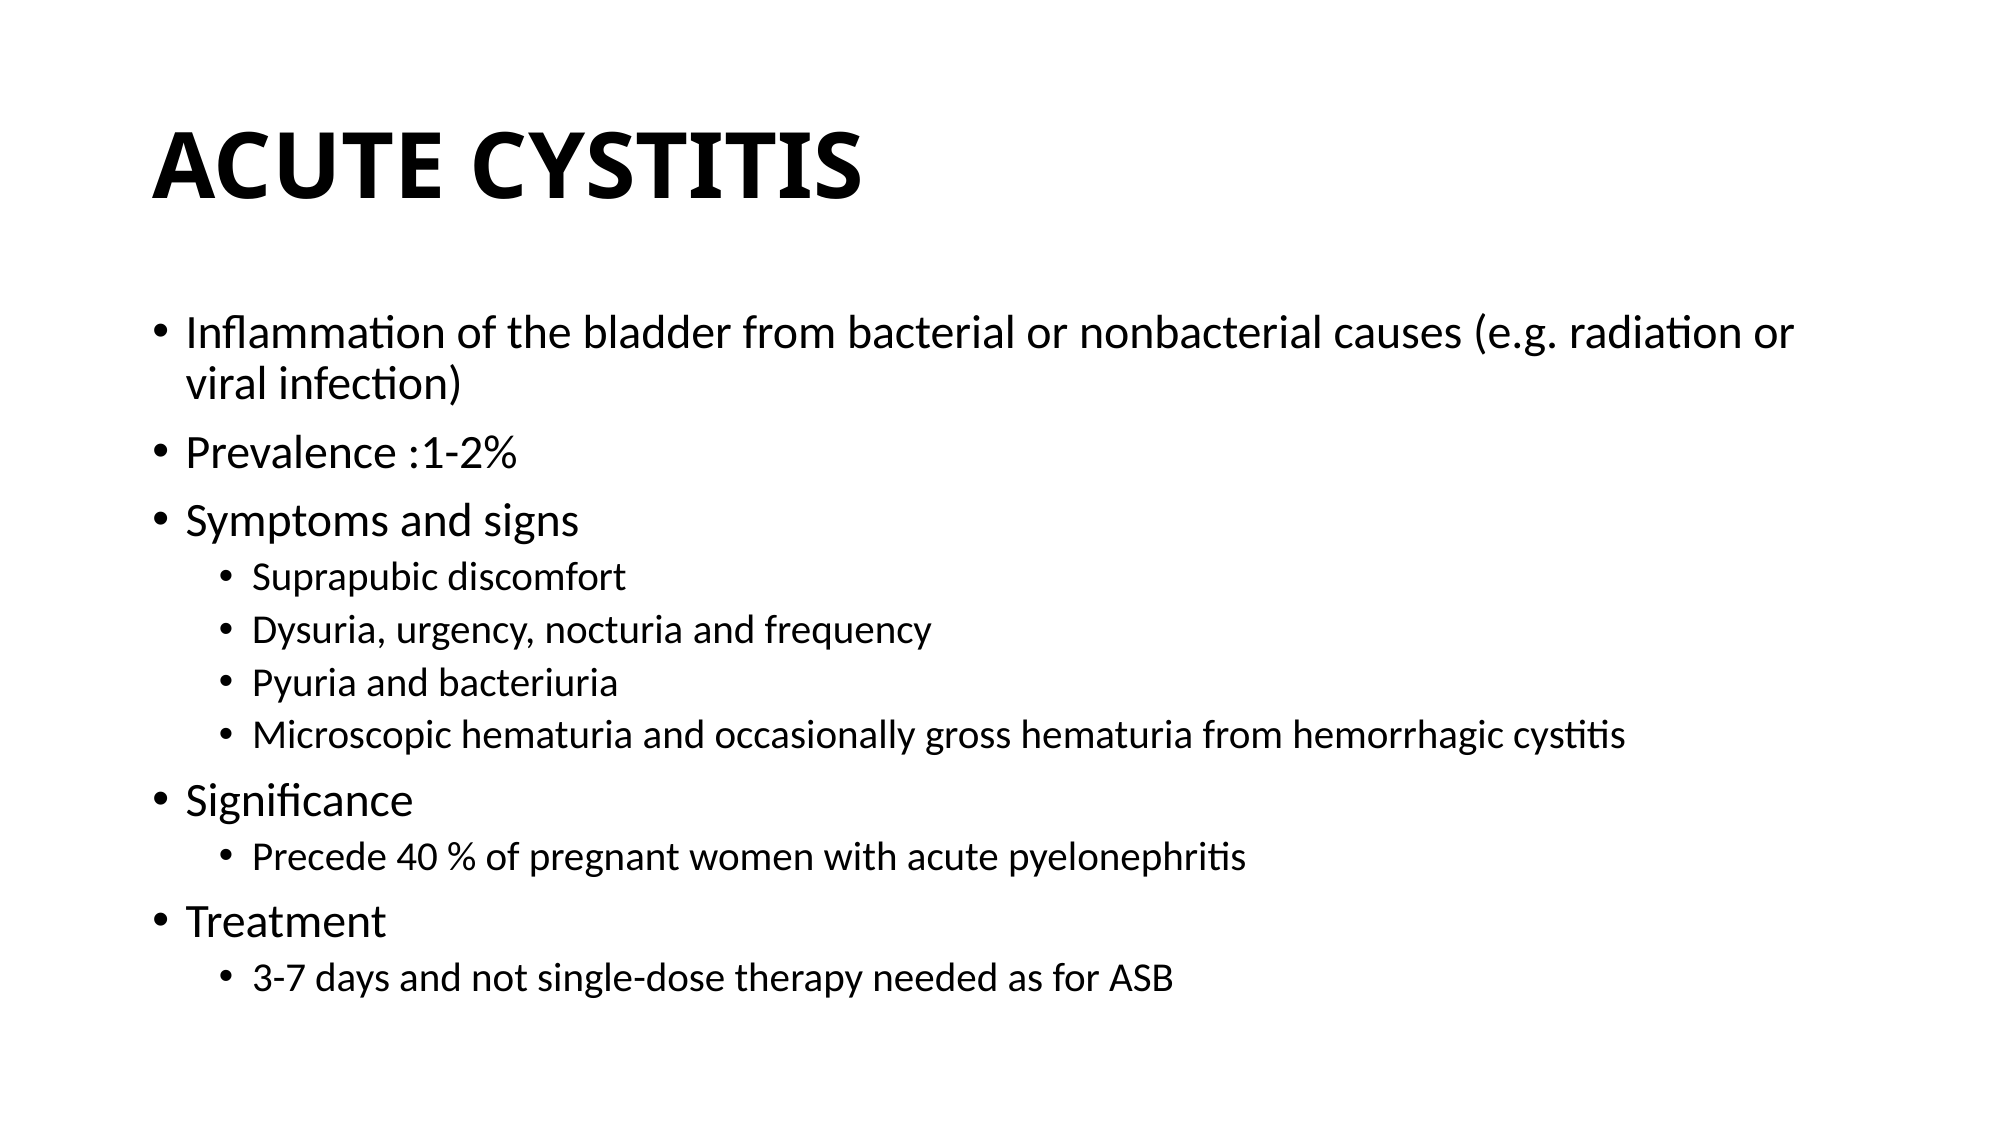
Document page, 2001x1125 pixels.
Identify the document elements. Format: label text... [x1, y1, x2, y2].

title ACUTE CYSTITIS [137, 59, 1863, 278]
list Inflammation of the bladder from bacterial or nonbacterial causes (e.g. radiation or viral infection) Prevalence :1-2% Symptoms and signs Suprapubic discomfort Dysuria, urgency, nocturia and frequency Pyuria and bacteriuria Microscopic hematuria and occasionally gross hematuria from hemorrhagic cystitis Significance Precede 40 % of pregnant women with acute pyelonephritis Treatment 3-7 days and not single-dose therapy needed as for ASB [137, 299, 1863, 1014]
